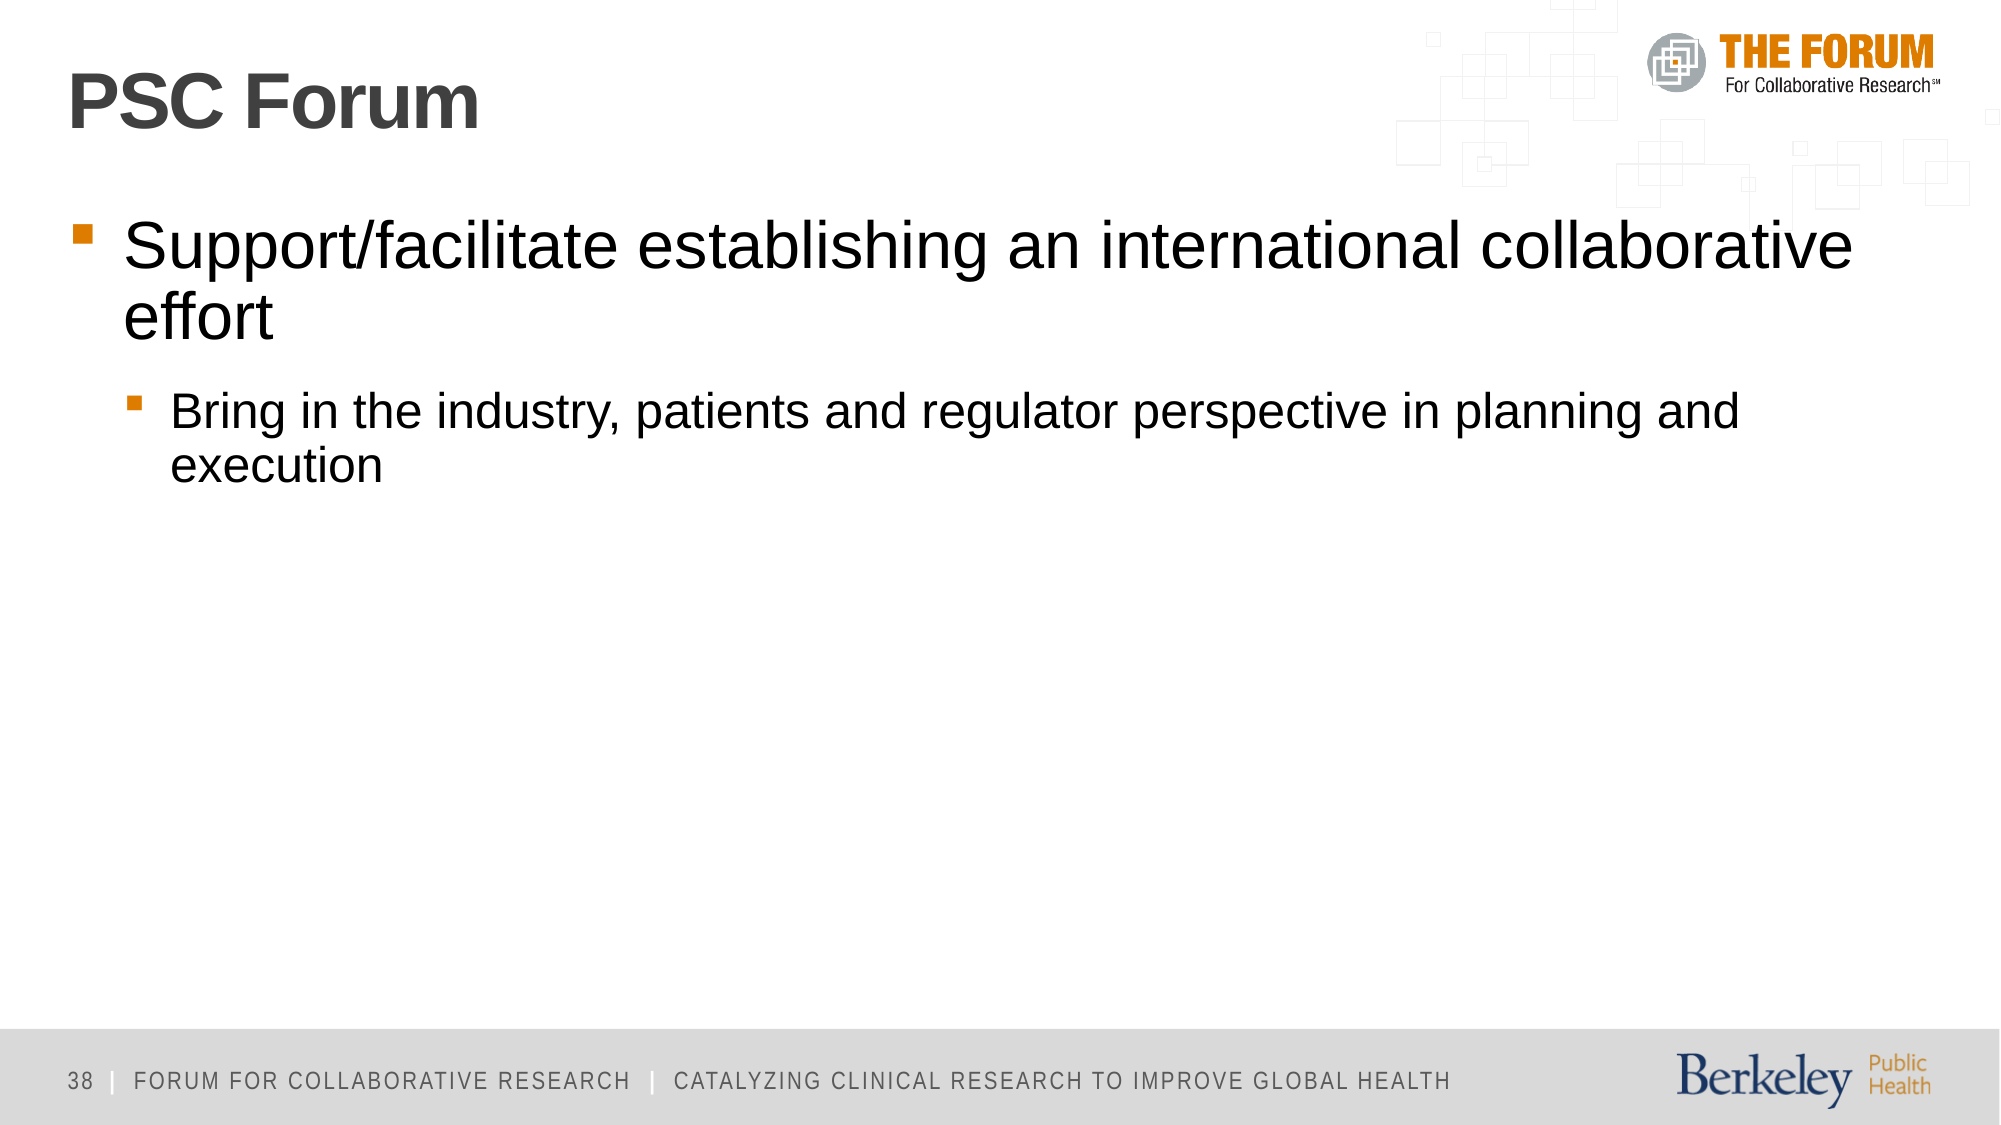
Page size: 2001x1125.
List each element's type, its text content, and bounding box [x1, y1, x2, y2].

title PSC Forum [0, 0, 2000, 143]
picture [1676, 1053, 1965, 1109]
list Support/facilitate establishing an international collaborative effort Bring in the industry, patients and regulator perspective in planning and execution [0, 143, 2000, 509]
